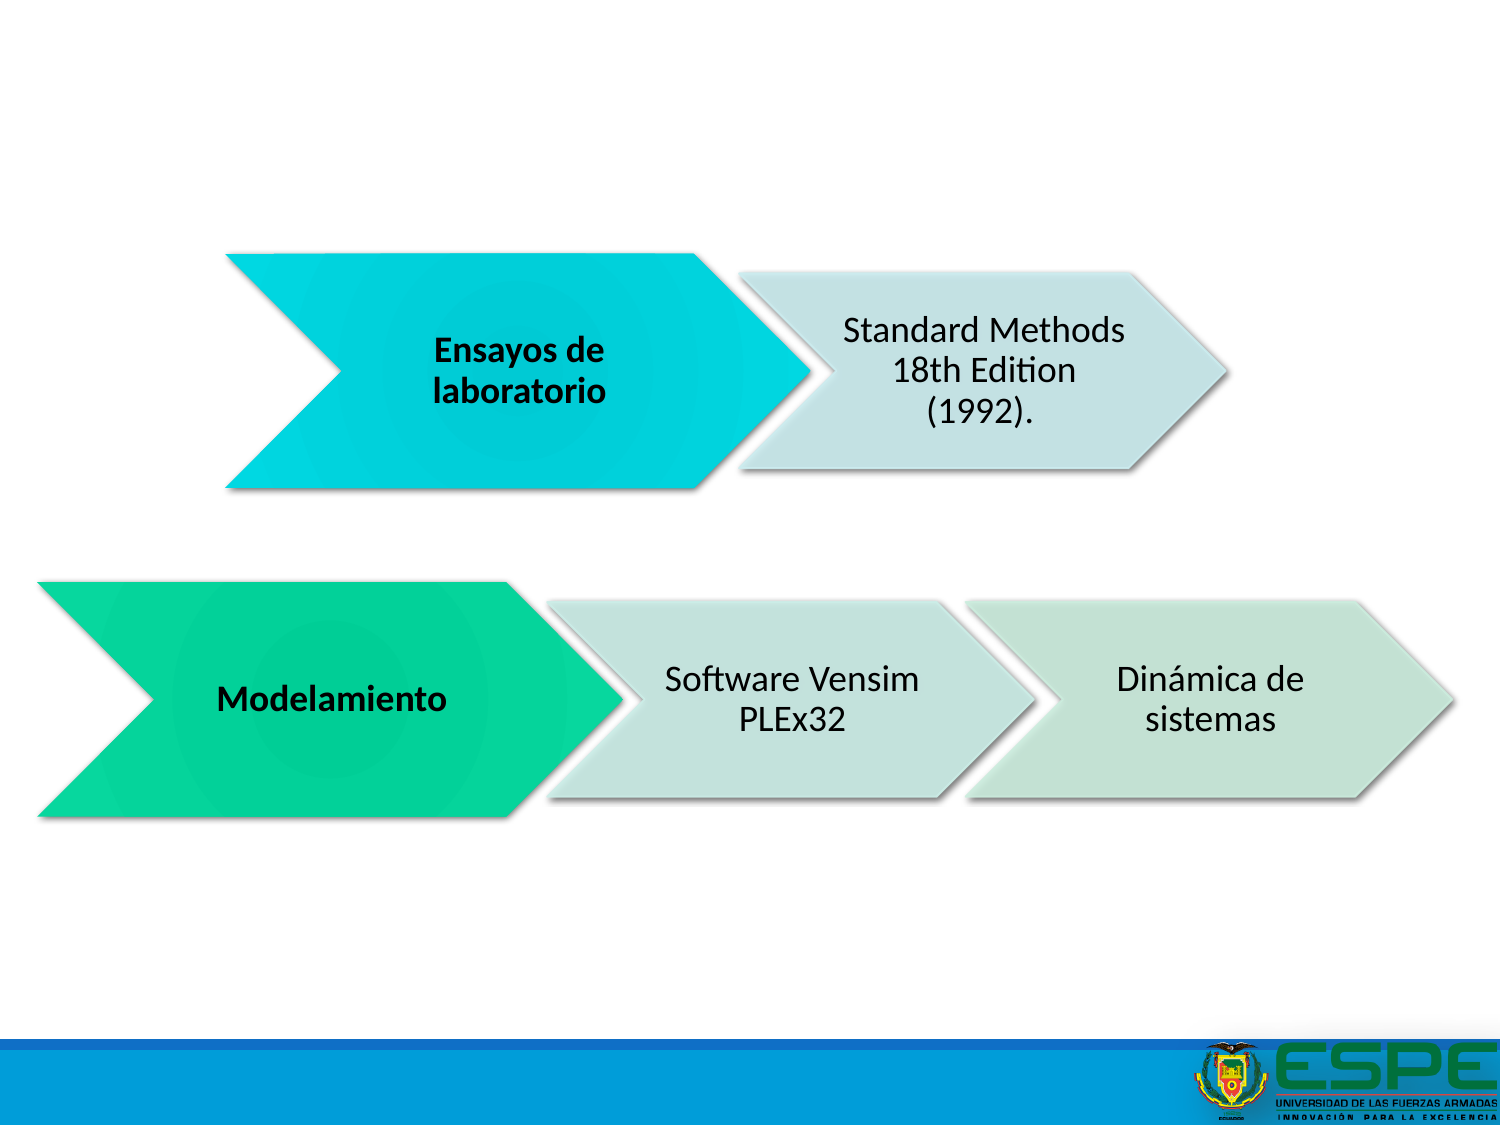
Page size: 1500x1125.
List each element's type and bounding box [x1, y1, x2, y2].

picture [1194, 1042, 1497, 1115]
text_box [36, 253, 1454, 879]
